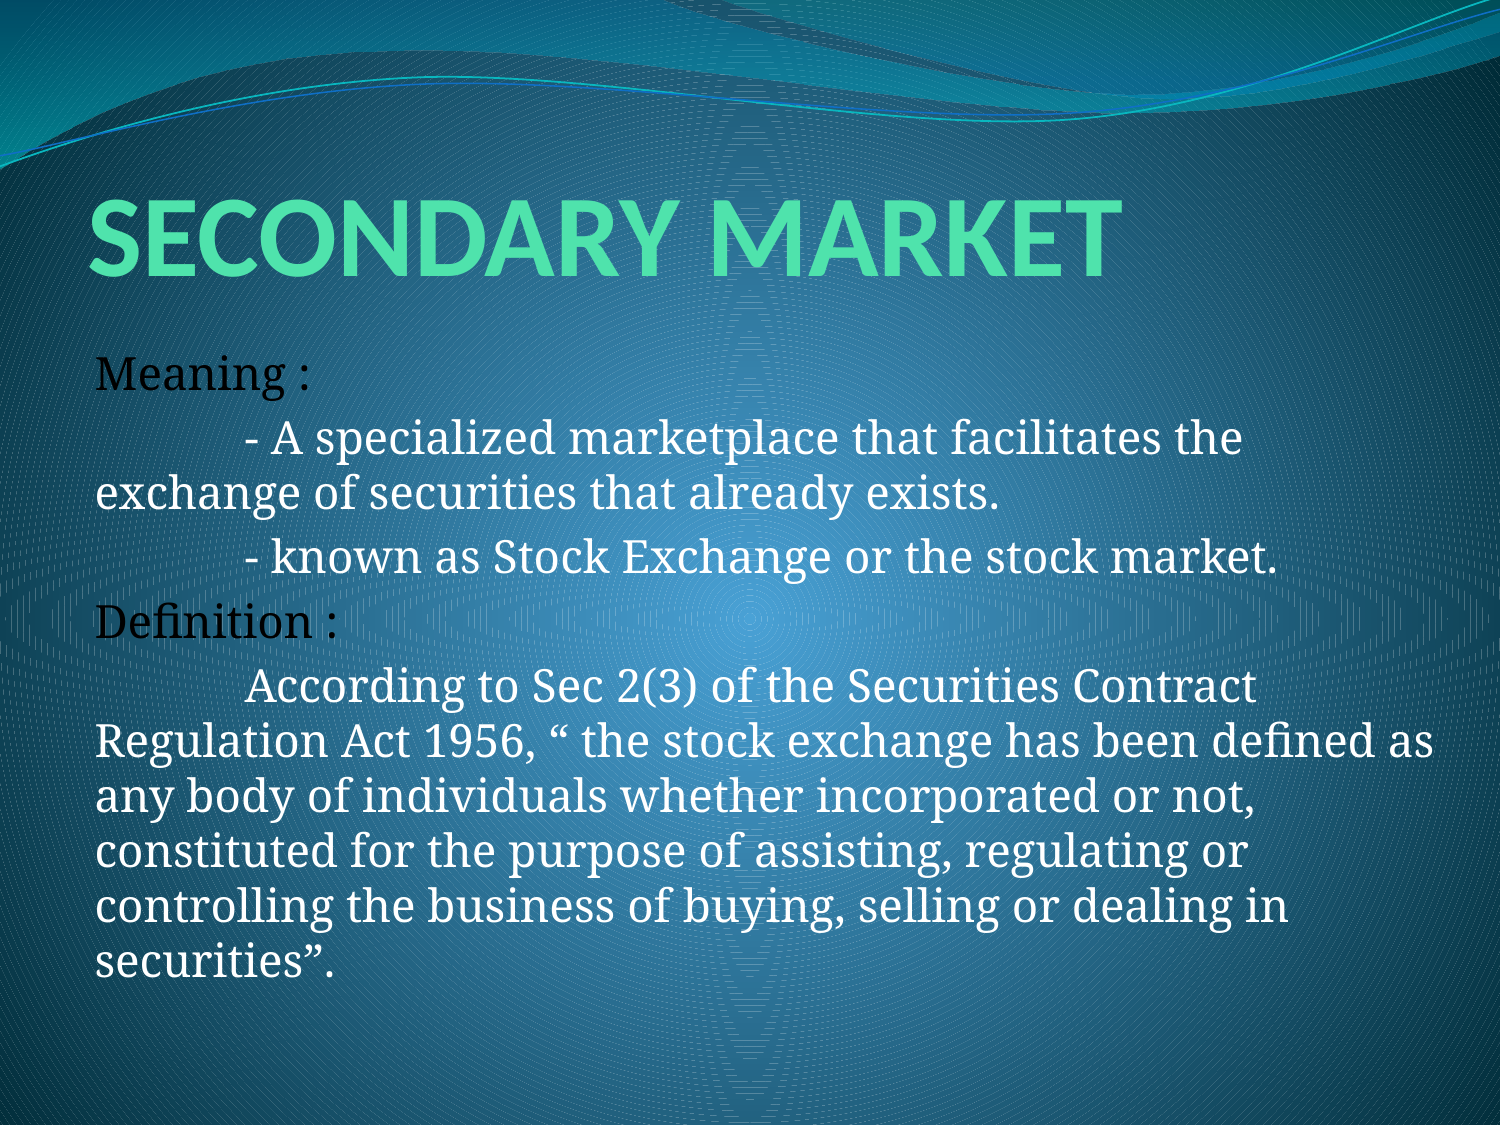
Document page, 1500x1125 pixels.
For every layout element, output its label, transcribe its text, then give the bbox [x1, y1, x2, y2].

title SECONDARY MARKET [86, 99, 1362, 300]
list Meaning : - A specialized marketplace that facilitates the exchange of securities that already exists. - known as Stock Exchange or the stock market. Definition : According to Sec 2(3) of the Securities Contract Regulation Act 1956, “ the stock exchange has been defined as any body of individuals whether incorporated or not, constituted for the purpose of assisting, regulating or controlling the business of buying, selling or dealing in securities”. [86, 337, 1463, 1100]
